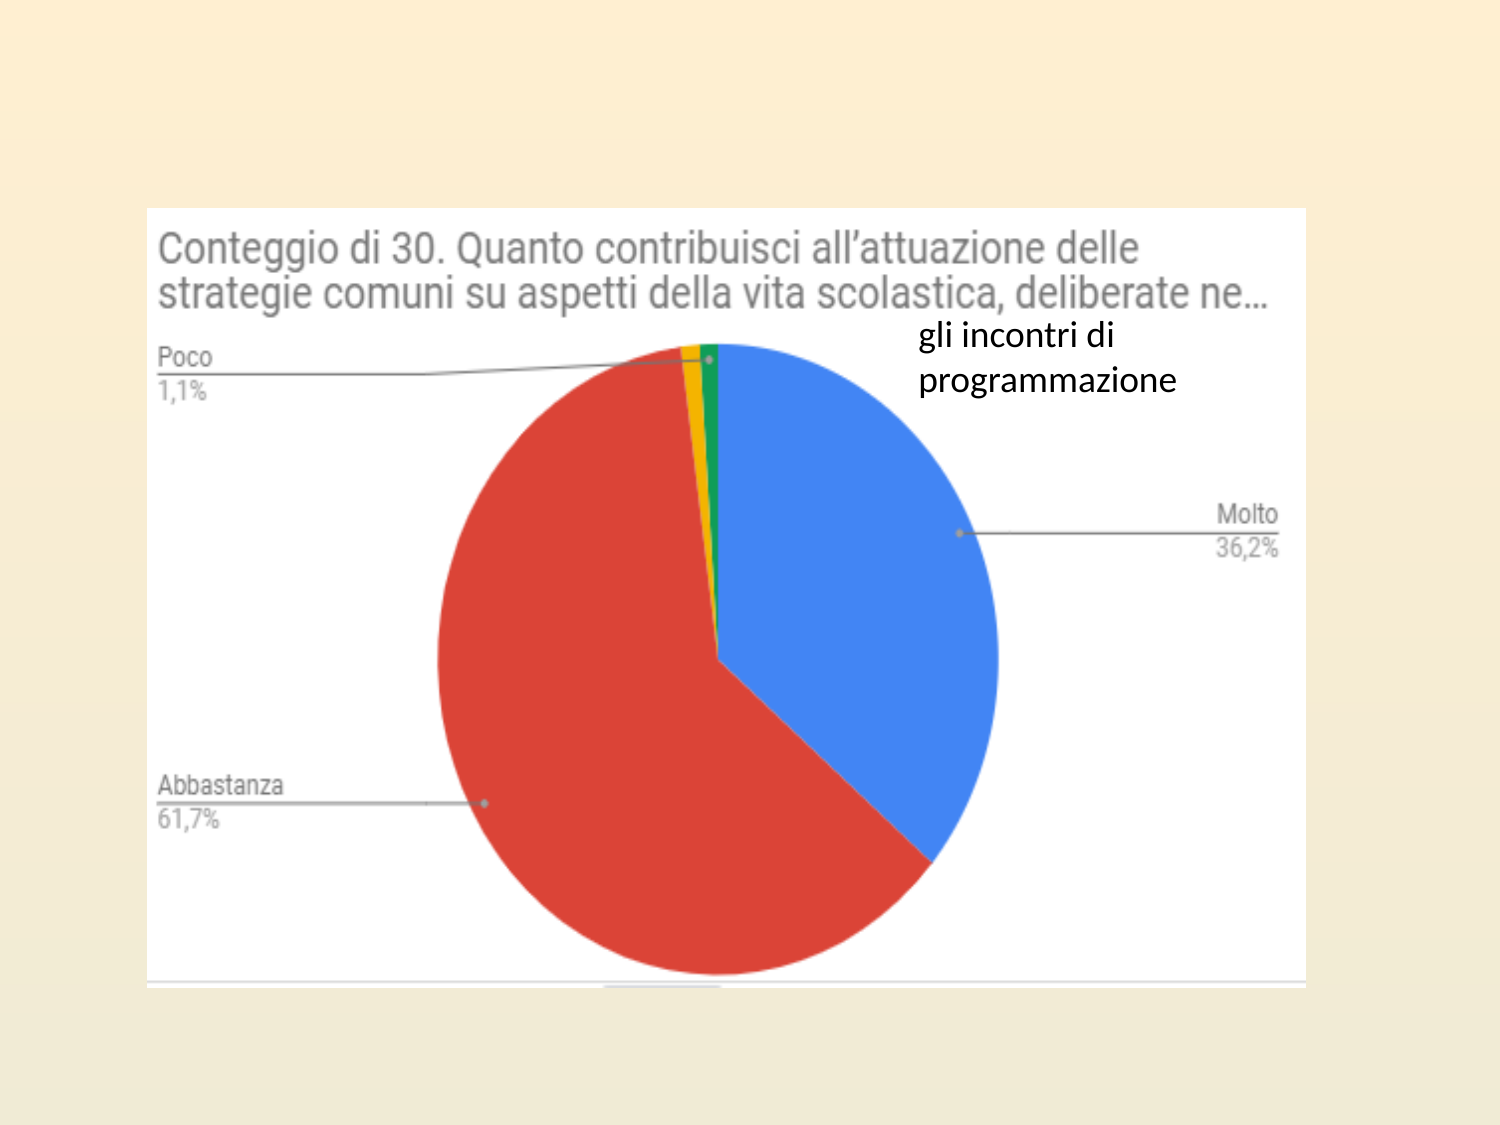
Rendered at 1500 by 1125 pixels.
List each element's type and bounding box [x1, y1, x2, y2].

picture [147, 207, 1306, 988]
